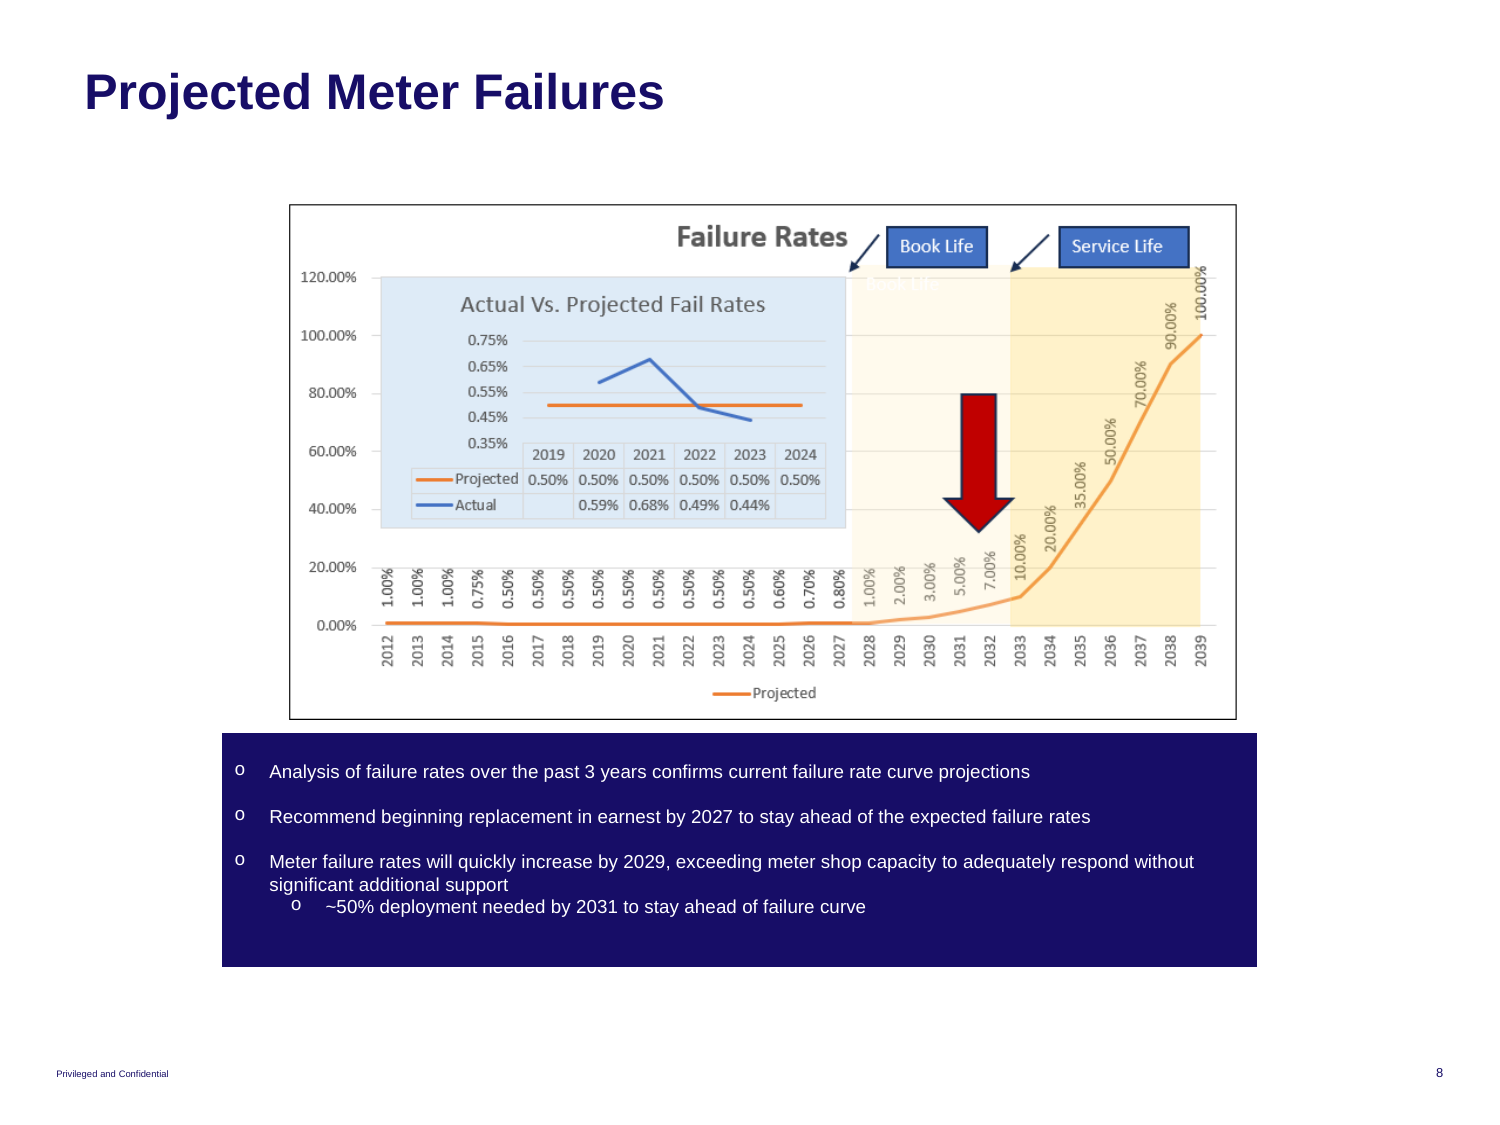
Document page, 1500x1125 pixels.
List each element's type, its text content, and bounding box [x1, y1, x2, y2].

title Projected Meter Failures [84, 66, 1144, 133]
text_box Analysis of failure rates over the past 3 years confirms current failure rate curve projections Recommend beginning replacement in earnest by 2027 to stay ahead of the expected failure rates Meter failure rates will quickly increase by 2029, exceeding meter shop capacity to adequately respond without significant additional support ~50% deployment needed by 2031 to stay ahead of failure curve [222, 733, 1257, 967]
picture [287, 201, 1238, 720]
